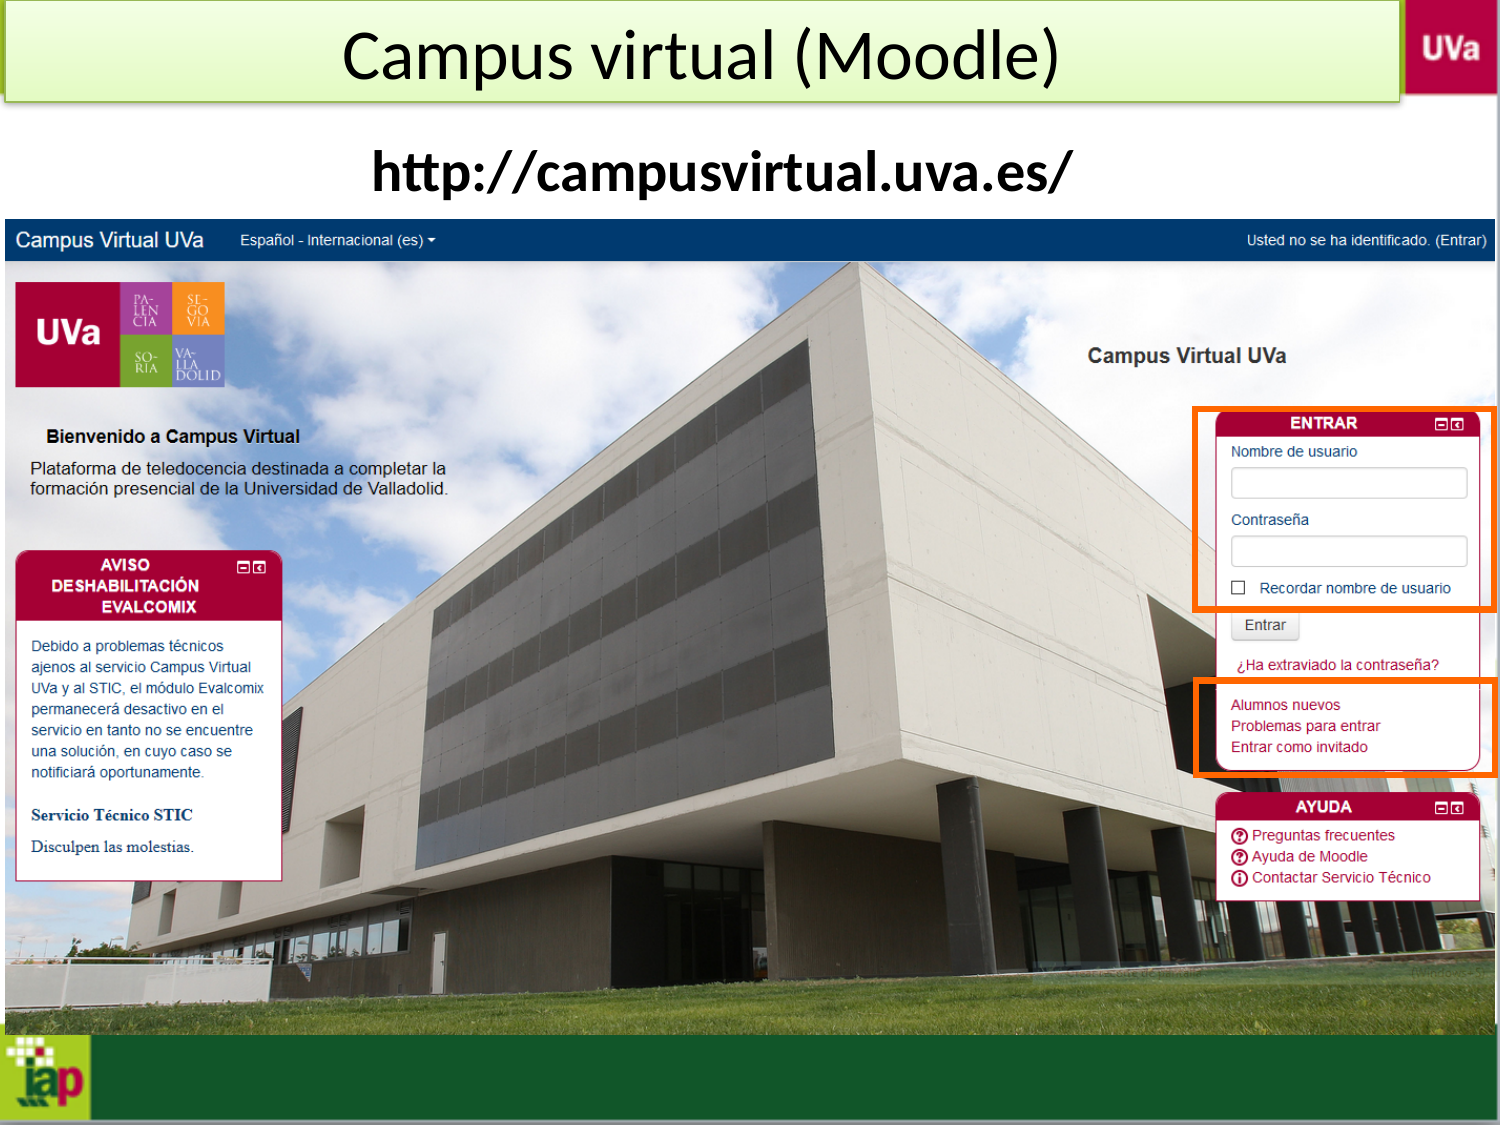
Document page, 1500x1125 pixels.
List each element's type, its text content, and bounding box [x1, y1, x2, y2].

picture [0, 0, 1500, 1125]
text_box http://campusvirtual.uva.es/ [356, 125, 1089, 211]
title Campus virtual (Moodle) [4, 0, 1400, 103]
